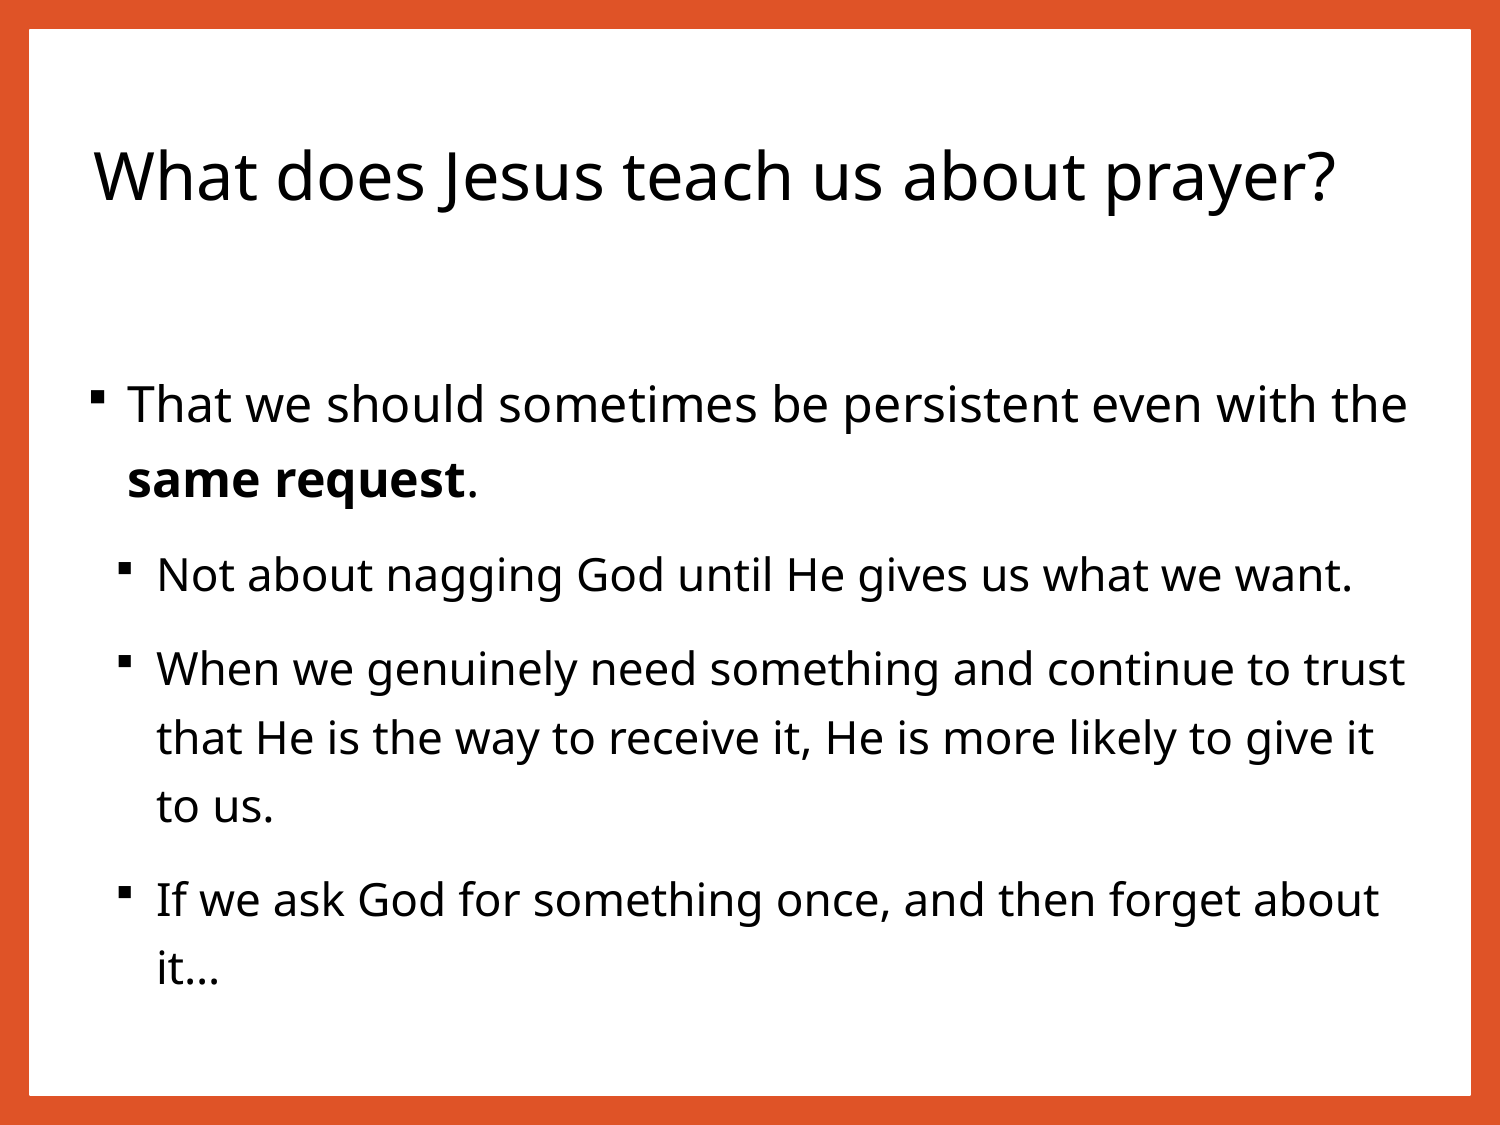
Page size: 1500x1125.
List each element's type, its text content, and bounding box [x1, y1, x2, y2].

title What does Jesus teach us about prayer? [78, 86, 1427, 273]
list That we should sometimes be persistent even with the same request. Not about nagging God until He gives us what we want. When we genuinely need something and continue to trust that He is the way to receive it, He is more likely to give it to us. If we ask God for something once, and then forget about it… [66, 301, 1427, 1050]
